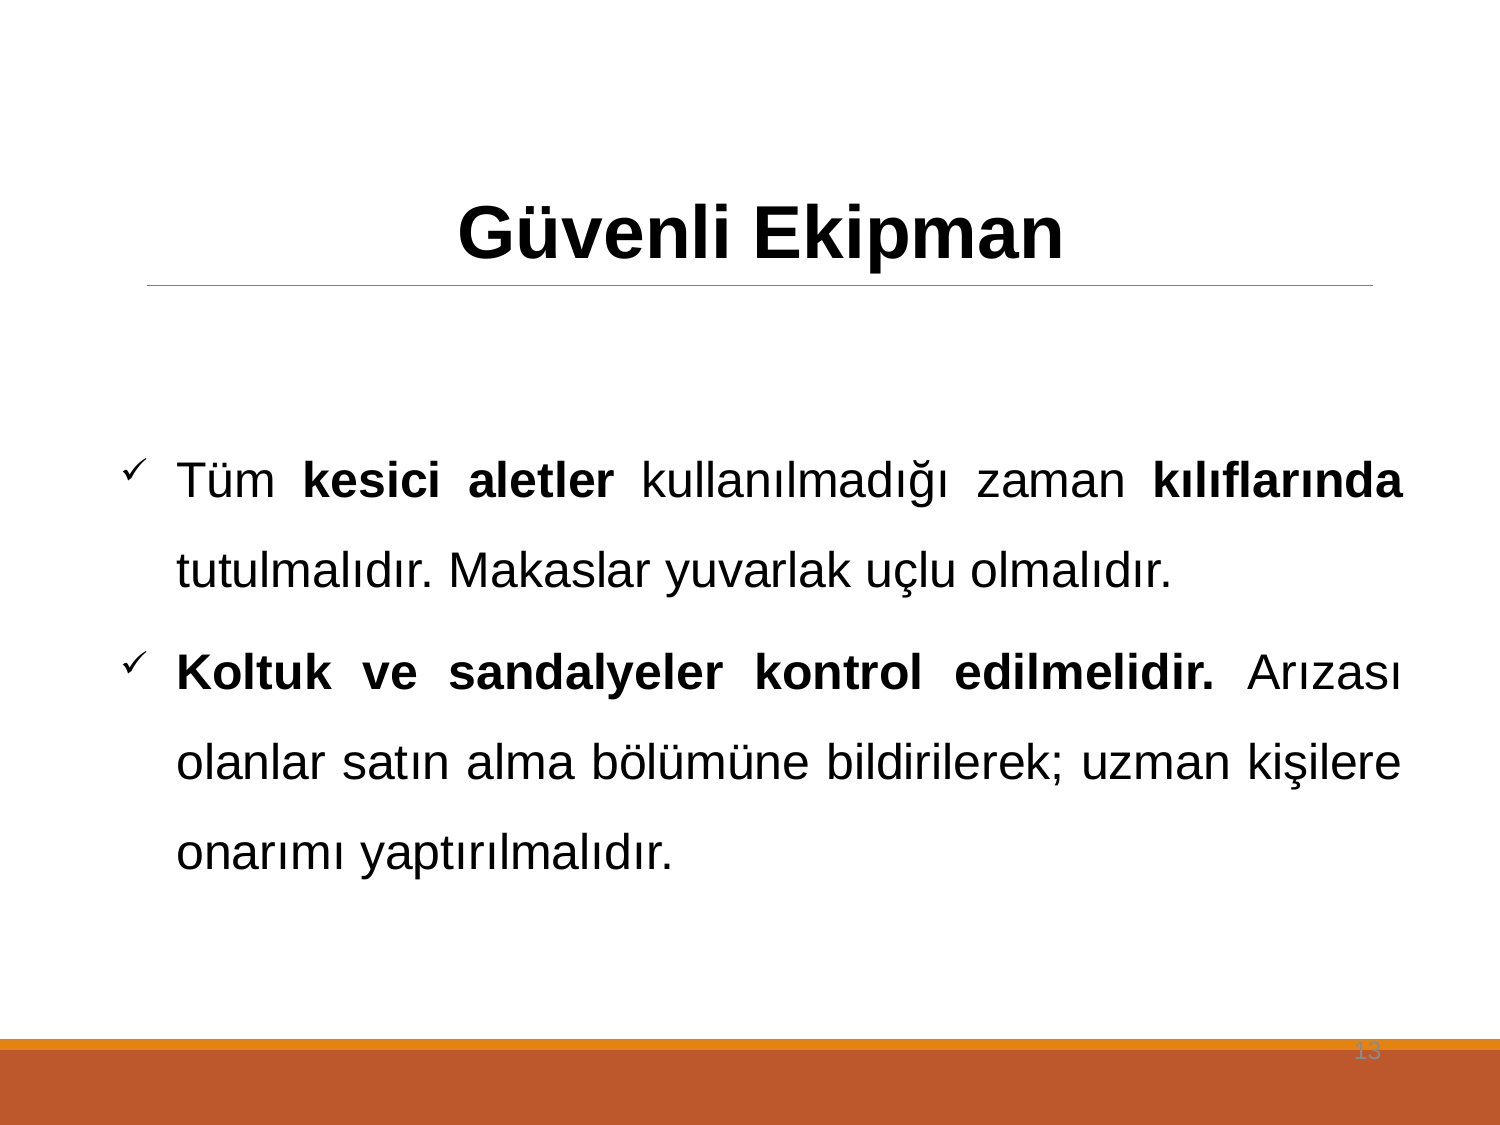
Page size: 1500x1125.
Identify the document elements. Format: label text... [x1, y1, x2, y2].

text_box Güvenli Ekipman [105, 176, 1418, 282]
text_box Tüm kesici aletler kullanılmadığı zaman kılıflarında tutulmalıdır. Makaslar yuvarlak uçlu olmalıdır. Koltuk ve sandalyeler kontrol edilmelidir. Arızası olanlar satın alma bölümüne bildirilerek; uzman kişilere onarımı yaptırılmalıdır. [105, 342, 1418, 888]
text_box 13 [1046, 1019, 1397, 1080]
